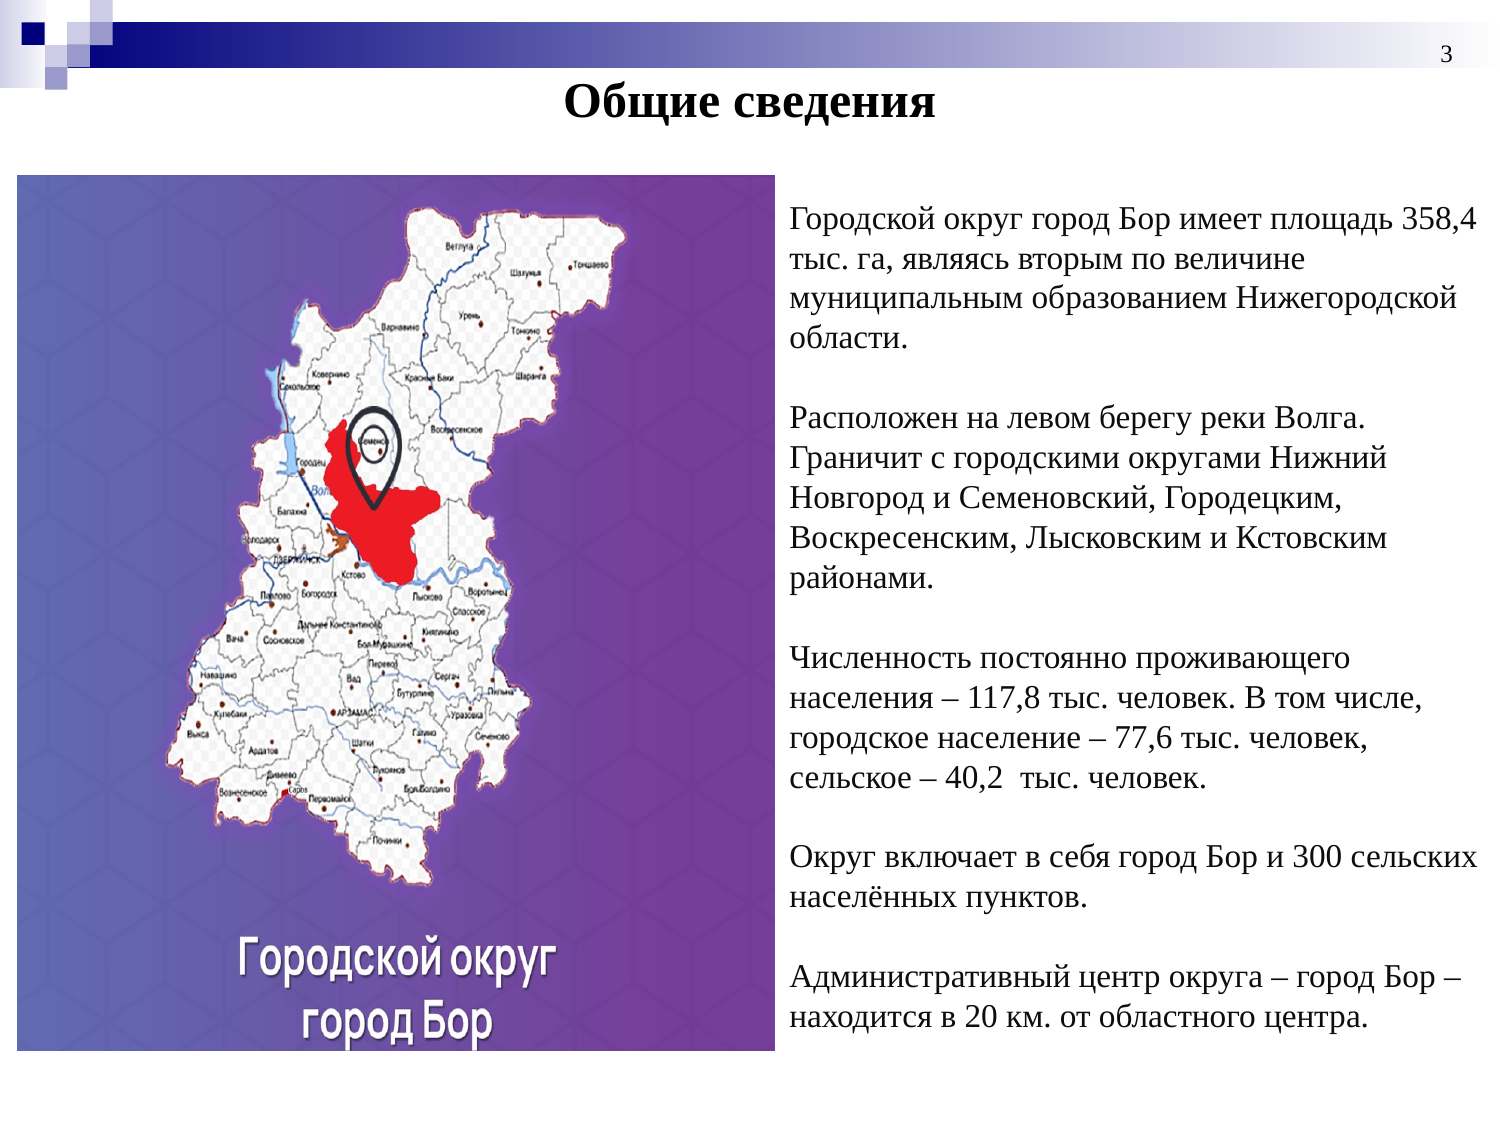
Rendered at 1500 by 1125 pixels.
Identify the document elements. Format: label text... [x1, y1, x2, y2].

slide_number 3 [1117, 0, 1468, 76]
title Общие сведения [75, 66, 1425, 129]
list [17, 175, 775, 1051]
text_box Городской округ город Бор имеет площадь 358,4 тыс. га, являясь вторым по величине муниципальным образованием Нижегородской области. Расположен на левом берегу реки Волга. Граничит с городскими округами Нижний Новгород и Семеновский, Городецким, Воскресенским, Лысковским и Кстовским районами. Численность постоянно проживающего населения – 117,8 тыс. человек. В том числе, городское население – 77,6 тыс. человек, сельское – 40,2 тыс. человек. Округ включает в себя город Бор и 300 сельских населённых пунктов. Административный центр округа – город Бор – находится в 20 км. от областного центра. [775, 188, 1496, 1042]
